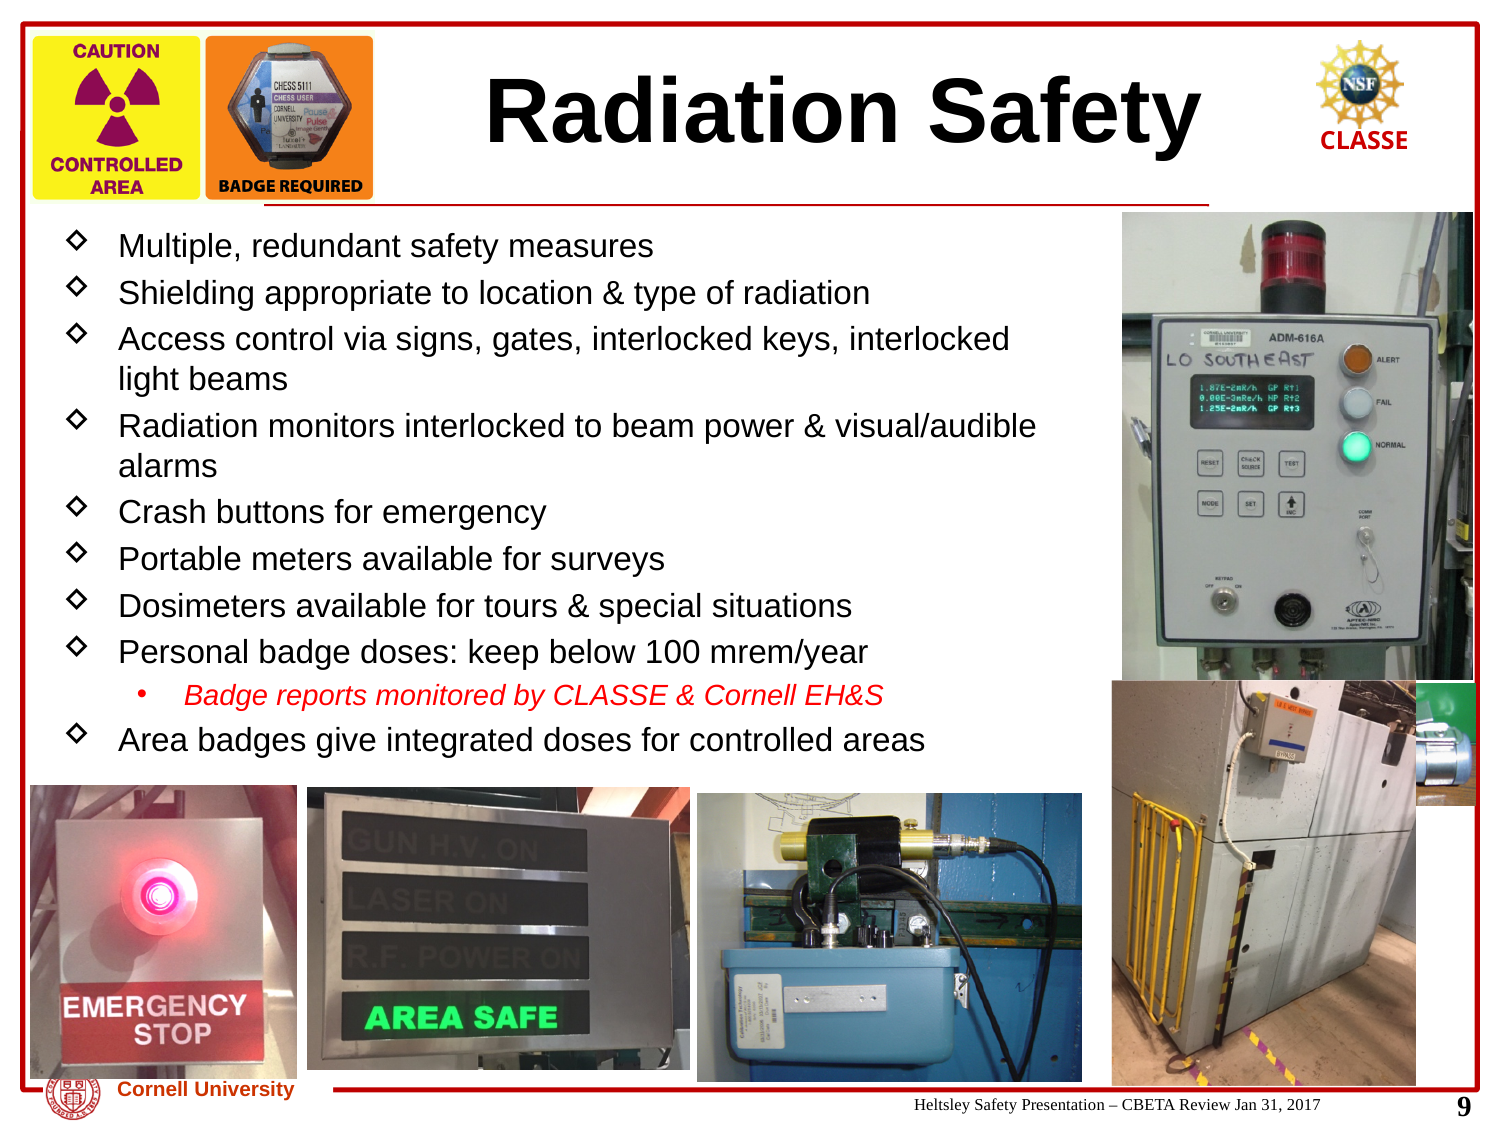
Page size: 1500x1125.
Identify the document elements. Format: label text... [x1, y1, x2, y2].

picture [307, 787, 690, 1070]
list Multiple, redundant safety measures Shielding appropriate to location & type of radiation Access control via signs, gates, interlocked keys, interlocked light beams Radiation monitors interlocked to beam power & visual/audible alarms Crash buttons for emergency Portable meters available for surveys Dosimeters available for tours & special situations Personal badge doses: keep below 100 mrem/year Badge reports monitored by CLASSE & Cornell EH&S Area badges give integrated doses for controlled areas [47, 216, 1072, 793]
title Radiation Safety [380, 45, 1311, 166]
picture [1122, 212, 1473, 680]
picture [29, 785, 297, 1122]
picture [30, 29, 376, 205]
slide_number 9 [1416, 1079, 1488, 1125]
picture [696, 681, 1476, 1085]
picture [1316, 40, 1404, 129]
